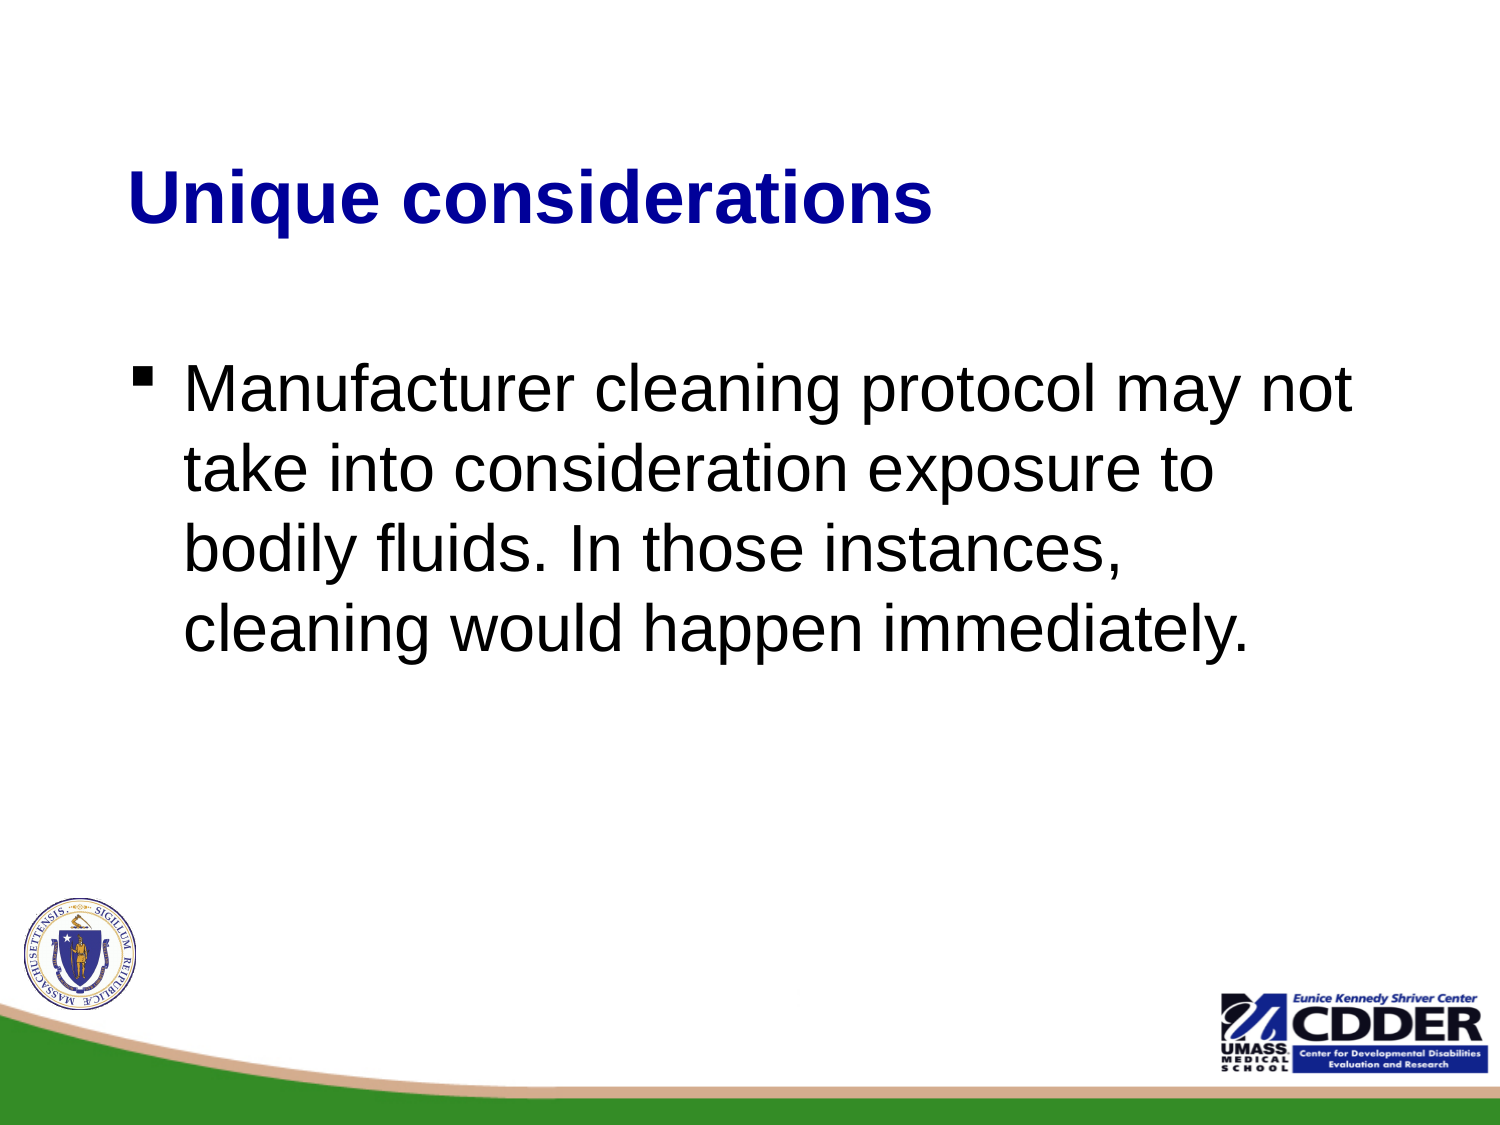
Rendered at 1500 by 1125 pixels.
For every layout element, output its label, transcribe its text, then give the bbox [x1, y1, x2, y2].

title Unique considerations [112, 99, 1388, 288]
picture [0, 898, 1500, 1125]
list Manufacturer cleaning protocol may not take into consideration exposure to bodily fluids. In those instances, cleaning would happen immediately. [112, 337, 1388, 838]
